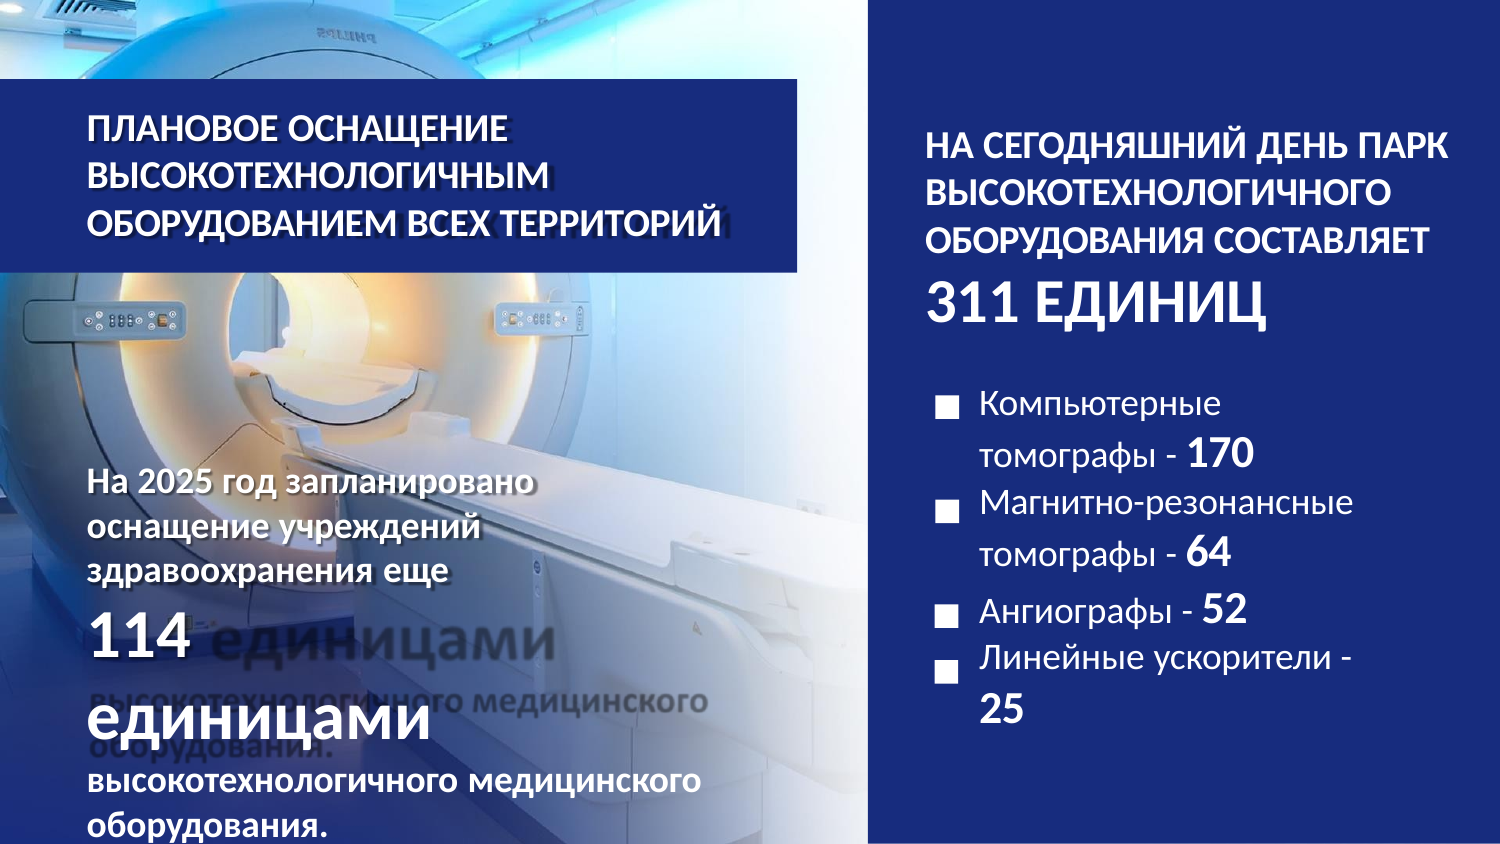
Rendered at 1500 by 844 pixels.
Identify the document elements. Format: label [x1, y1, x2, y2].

text_box [0, 0, 1500, 844]
text_box [61, 90, 759, 275]
